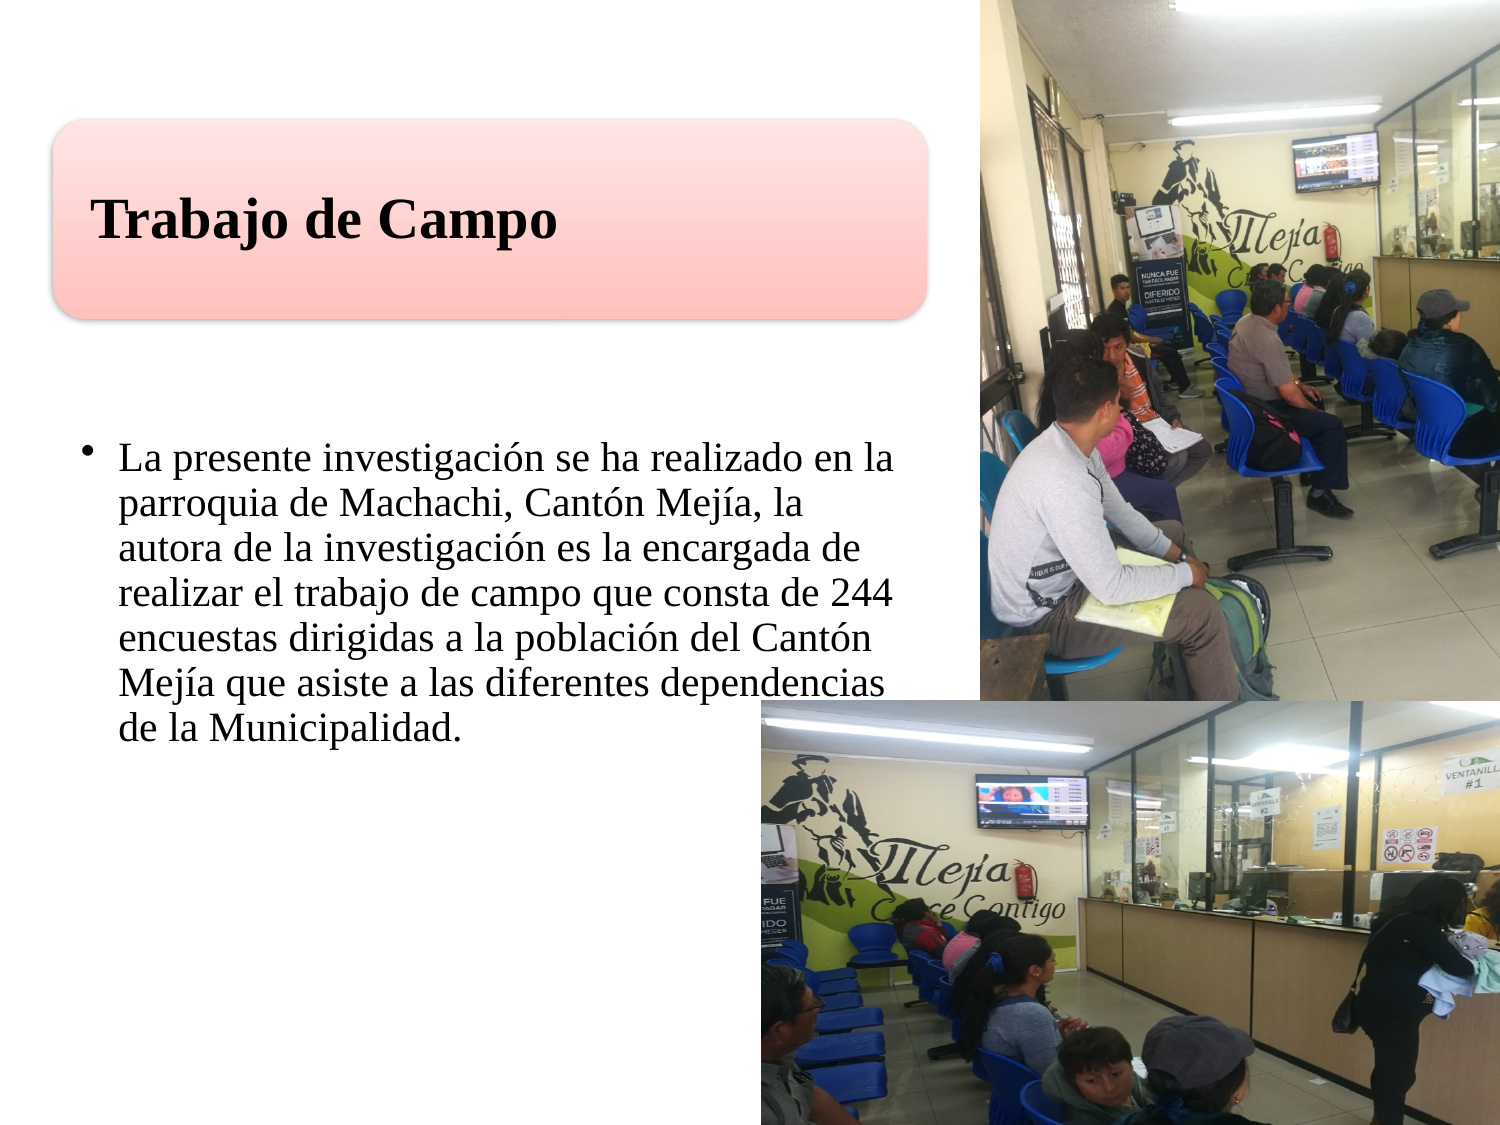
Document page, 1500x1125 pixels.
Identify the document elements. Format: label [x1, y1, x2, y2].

picture [761, 0, 1500, 1125]
text_box [52, 54, 928, 805]
